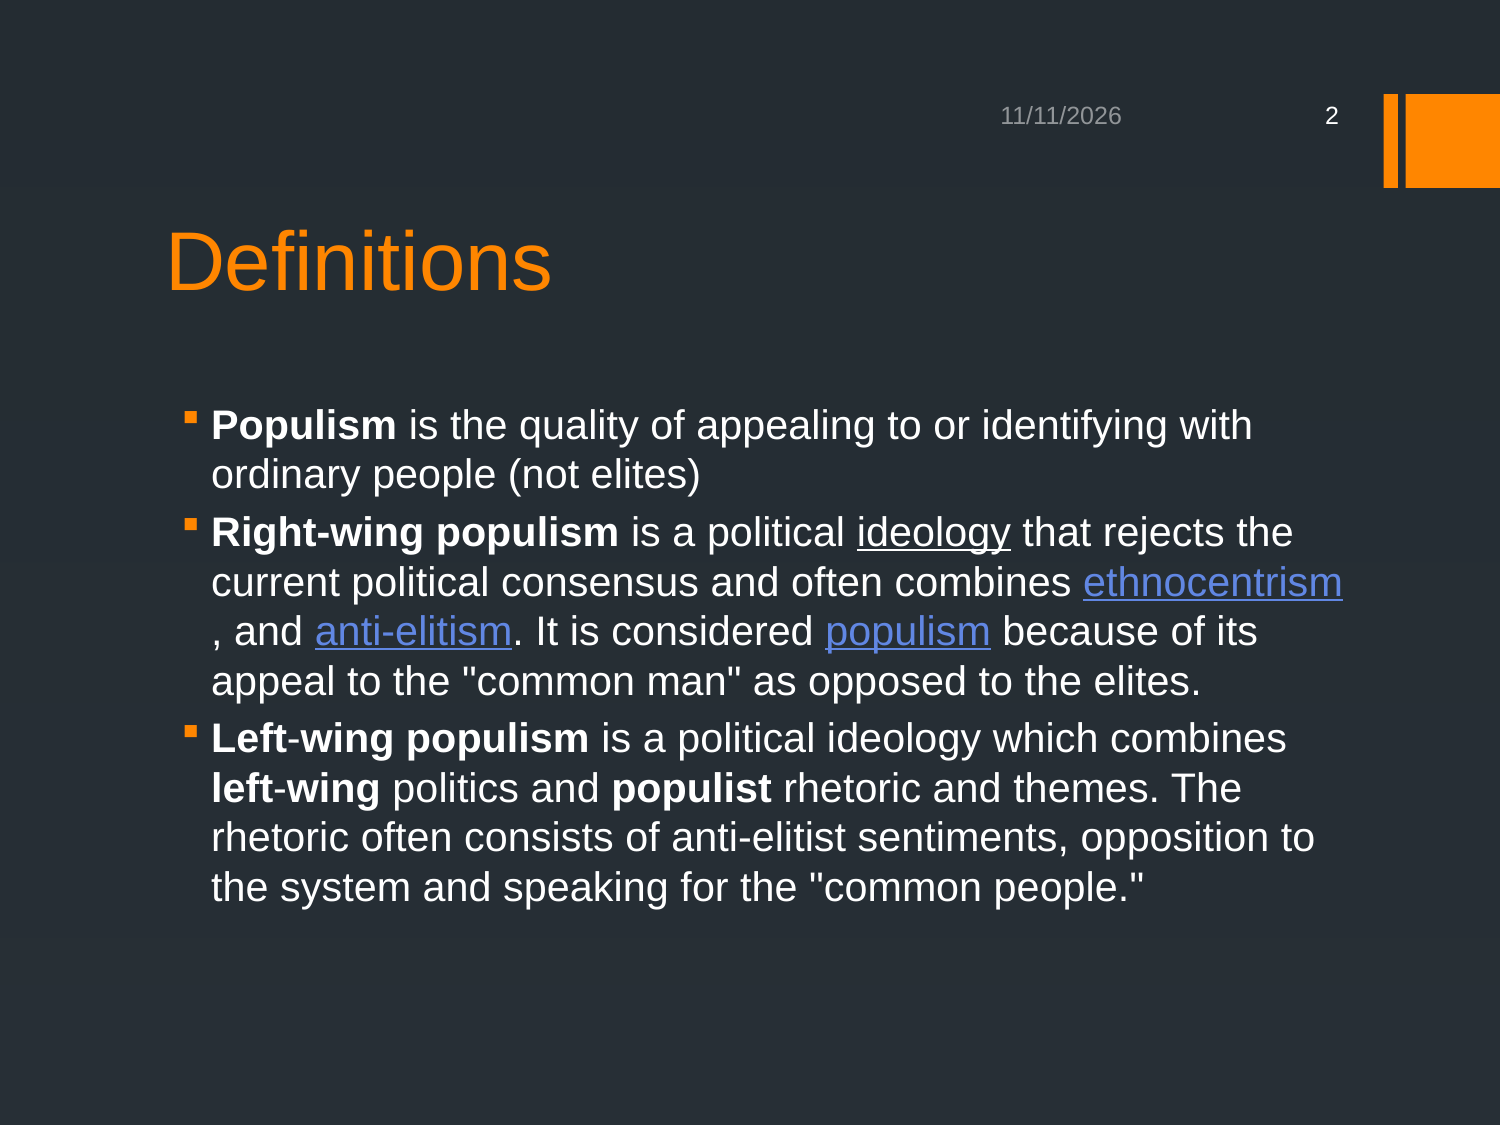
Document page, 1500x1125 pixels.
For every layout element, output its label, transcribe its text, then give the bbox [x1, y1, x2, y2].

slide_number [985, 90, 1181, 139]
list Populism is the quality of appealing to or identifying with ordinary people (not elites) Right-wing populism is a political ideology that rejects the current political consensus and often combines ethnocentrism, and anti-elitism. It is considered populism because of its appeal to the "common man" as opposed to the elites. Left-wing populism is a political ideology which combines left-wing politics and populist rhetoric and themes. The rhetoric often consists of anti-elitist sentiments, opposition to the system and speaking for the "common people." [159, 390, 1360, 972]
title Definitions [150, 125, 1350, 315]
slide_number 2 [1199, 90, 1355, 140]
